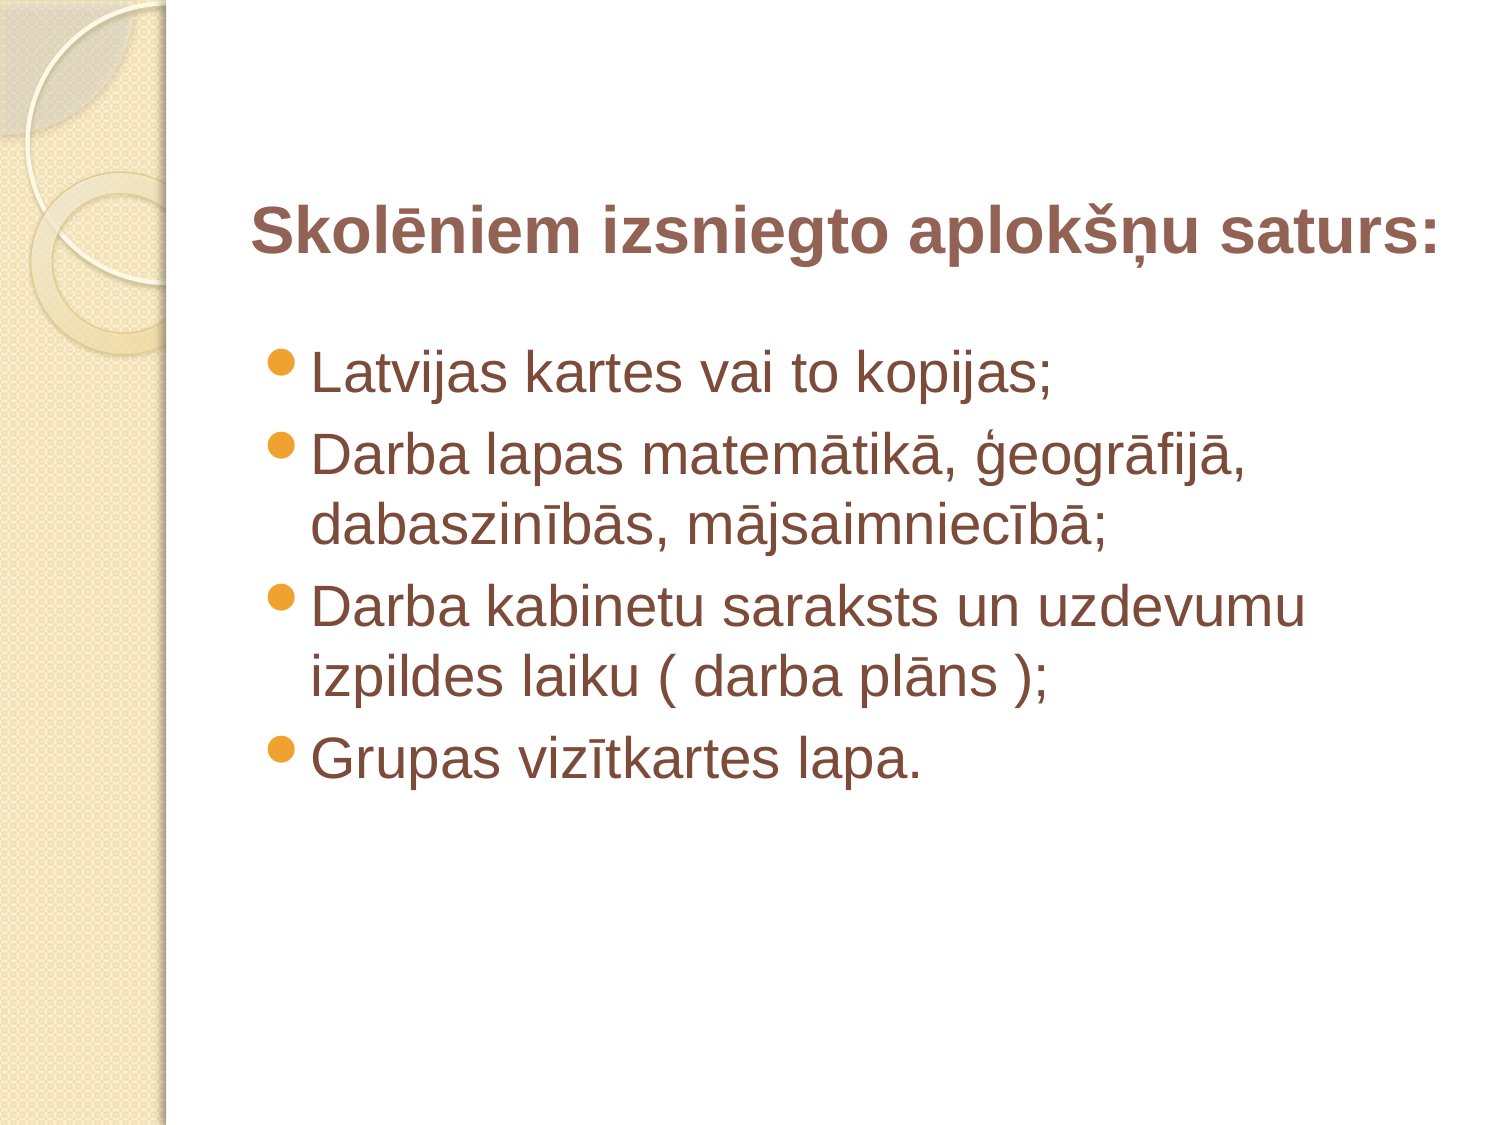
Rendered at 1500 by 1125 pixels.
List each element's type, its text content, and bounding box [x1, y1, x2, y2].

list Latvijas kartes vai to kopijas; Darba lapas matemātikā, ģeogrāfijā, dabaszinībās, mājsaimniecībā; Darba kabinetu saraksts un uzdevumu izpildes laiku ( darba plāns ); Grupas vizītkartes lapa. [235, 326, 1466, 918]
title Skolēniem izsniegto aplokšņu saturs: [235, 45, 1466, 326]
